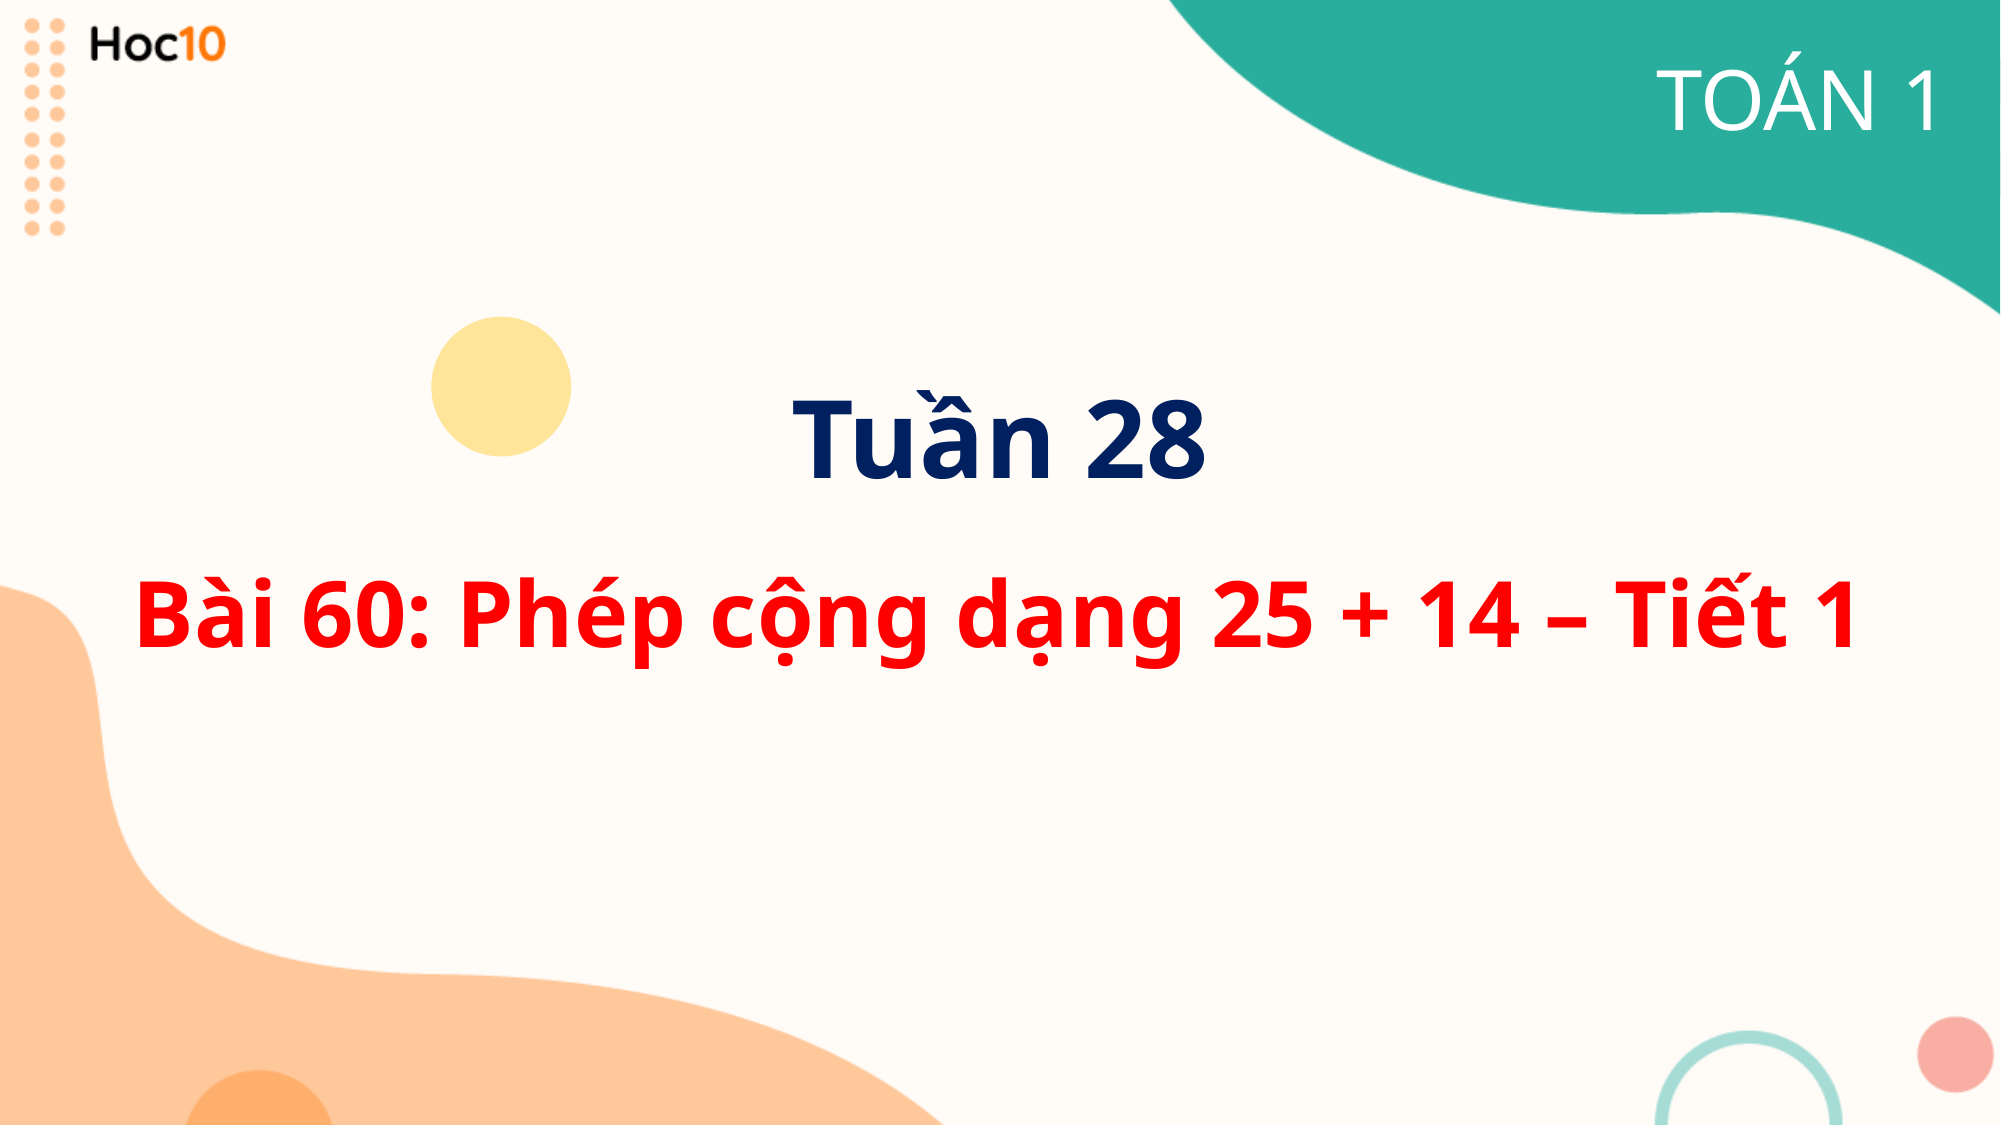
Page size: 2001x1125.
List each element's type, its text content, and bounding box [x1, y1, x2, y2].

text_box TOÁN 1 [1641, 39, 1965, 155]
picture [0, 0, 2001, 1125]
title Tuần 28 Bài 60: Phép cộng dạng 25 + 14 – Tiết 1 [0, 268, 2000, 673]
